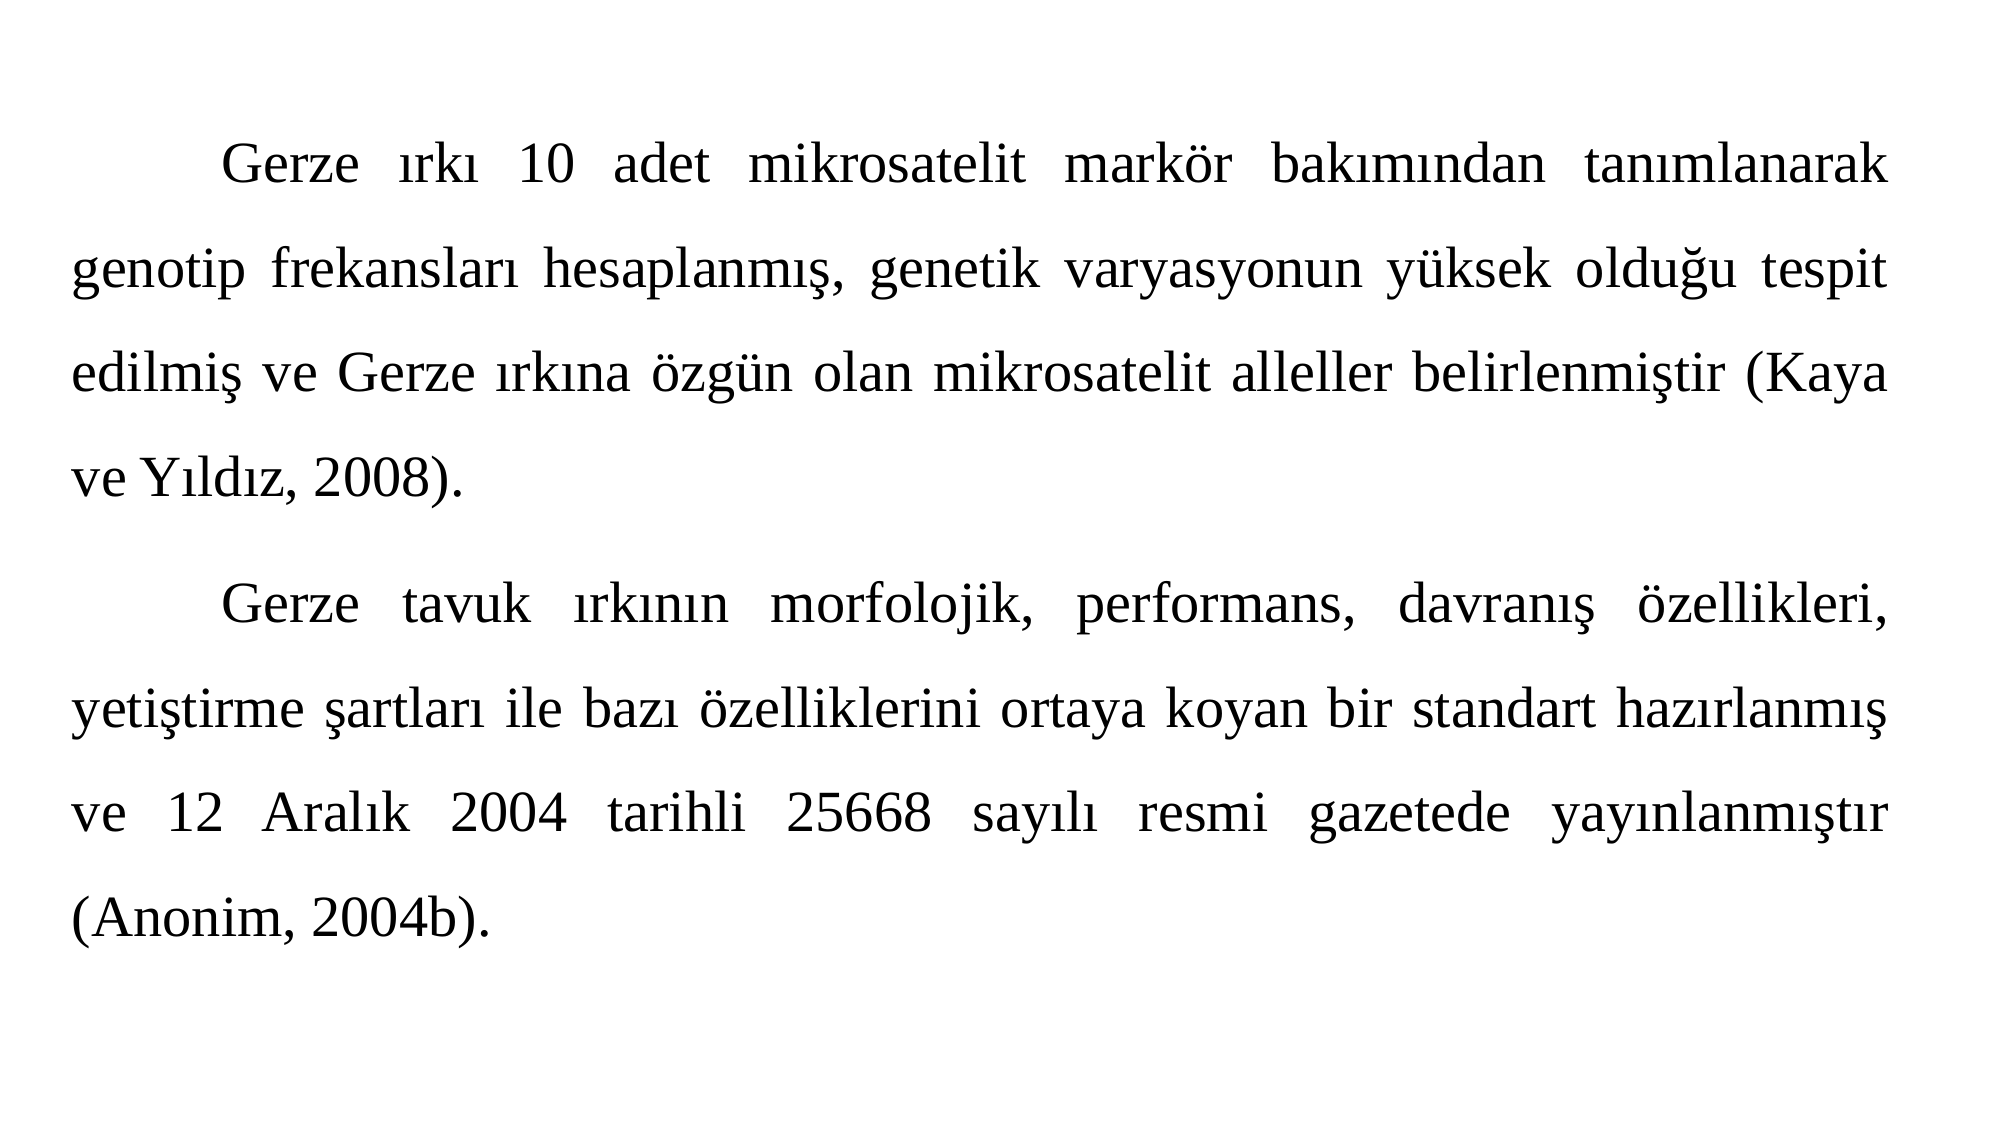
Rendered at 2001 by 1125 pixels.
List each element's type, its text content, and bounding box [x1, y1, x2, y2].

list Gerze ırkı 10 adet mikrosatelit markör bakımından tanımlanarak genotip frekansları hesaplanmış, genetik varyasyonun yüksek olduğu tespit edilmiş ve Gerze ırkına özgün olan mikrosatelit alleller belirlenmiştir (Kaya ve Yıldız, 2008). Gerze tavuk ırkının morfolojik, performans, davranış özellikleri, yetiştirme şartları ile bazı özelliklerini ortaya koyan bir standart hazırlanmış ve 12 Aralık 2004 tarihli 25668 sayılı resmi gazetede yayınlanmıştır (Anonim, 2004b). [56, 81, 1905, 1044]
